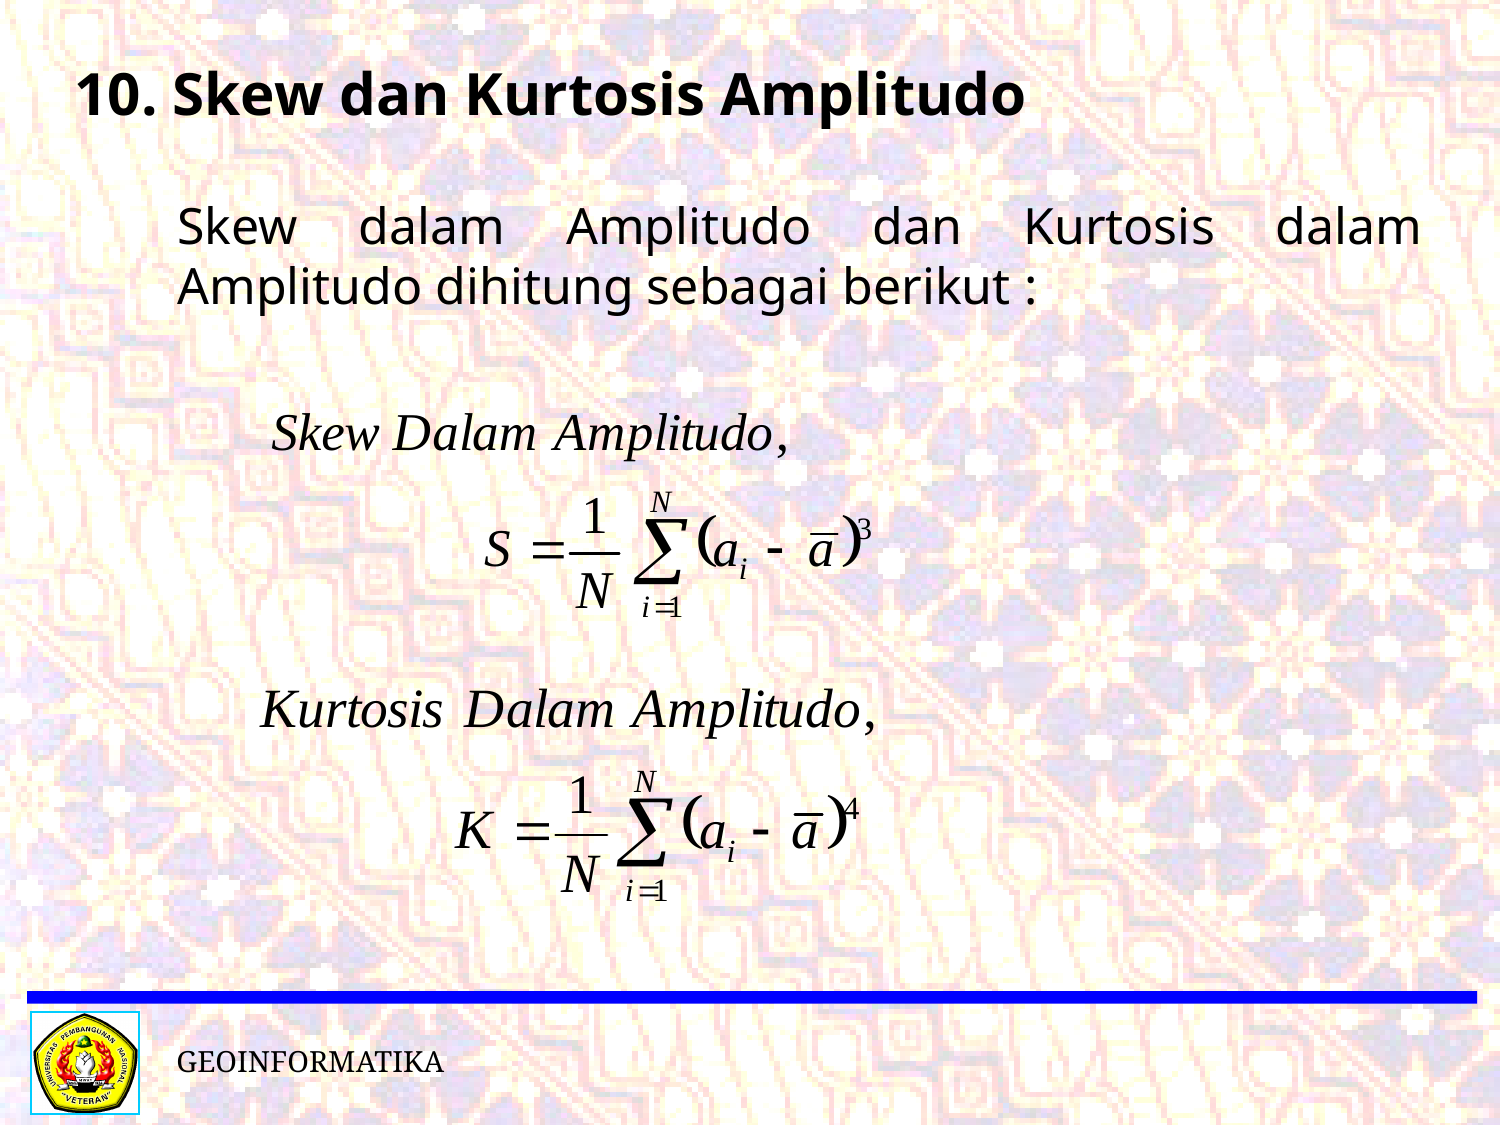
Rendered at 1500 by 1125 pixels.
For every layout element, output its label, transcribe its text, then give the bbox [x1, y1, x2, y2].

text_box Skew dalam Amplitudo dan Kurtosis dalam Amplitudo dihitung sebagai berikut : [125, 187, 1438, 323]
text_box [26, 997, 1478, 1114]
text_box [262, 399, 888, 631]
text_box 10. Skew dan Kurtosis Amplitudo [60, 50, 1042, 135]
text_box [249, 674, 888, 916]
